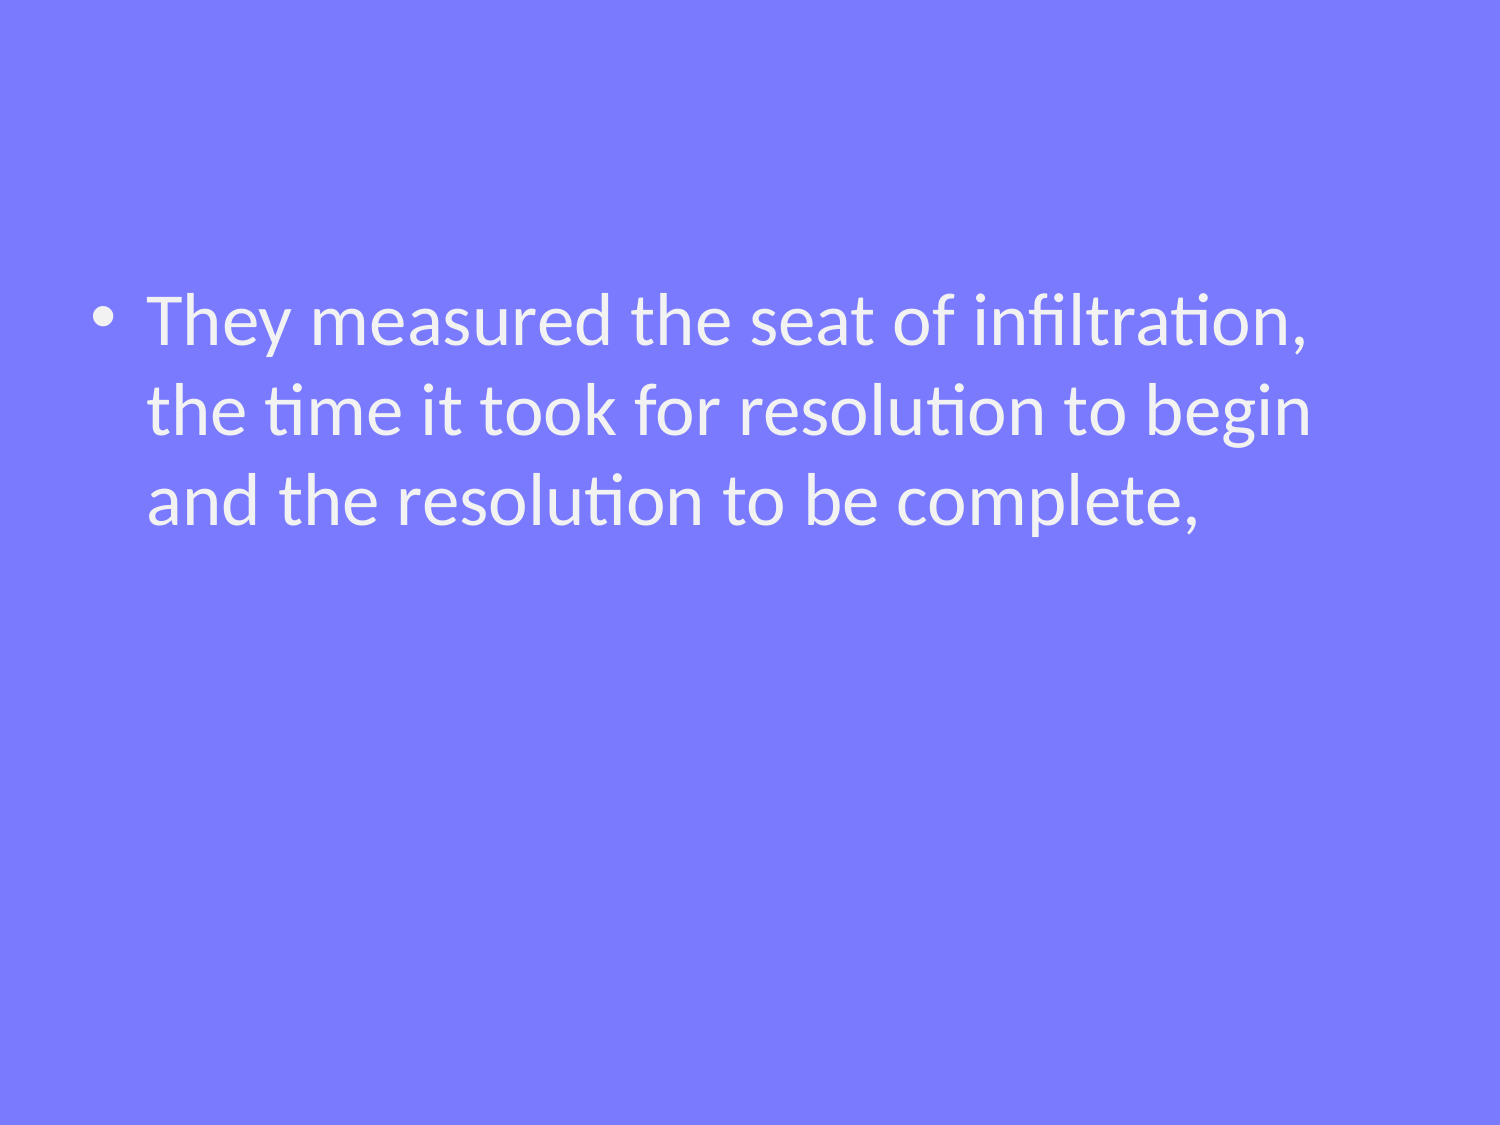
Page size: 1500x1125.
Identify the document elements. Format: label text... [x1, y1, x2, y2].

list They measured the seat of infiltration, the time it took for resolution to begin and the resolution to be complete, [75, 262, 1425, 1005]
